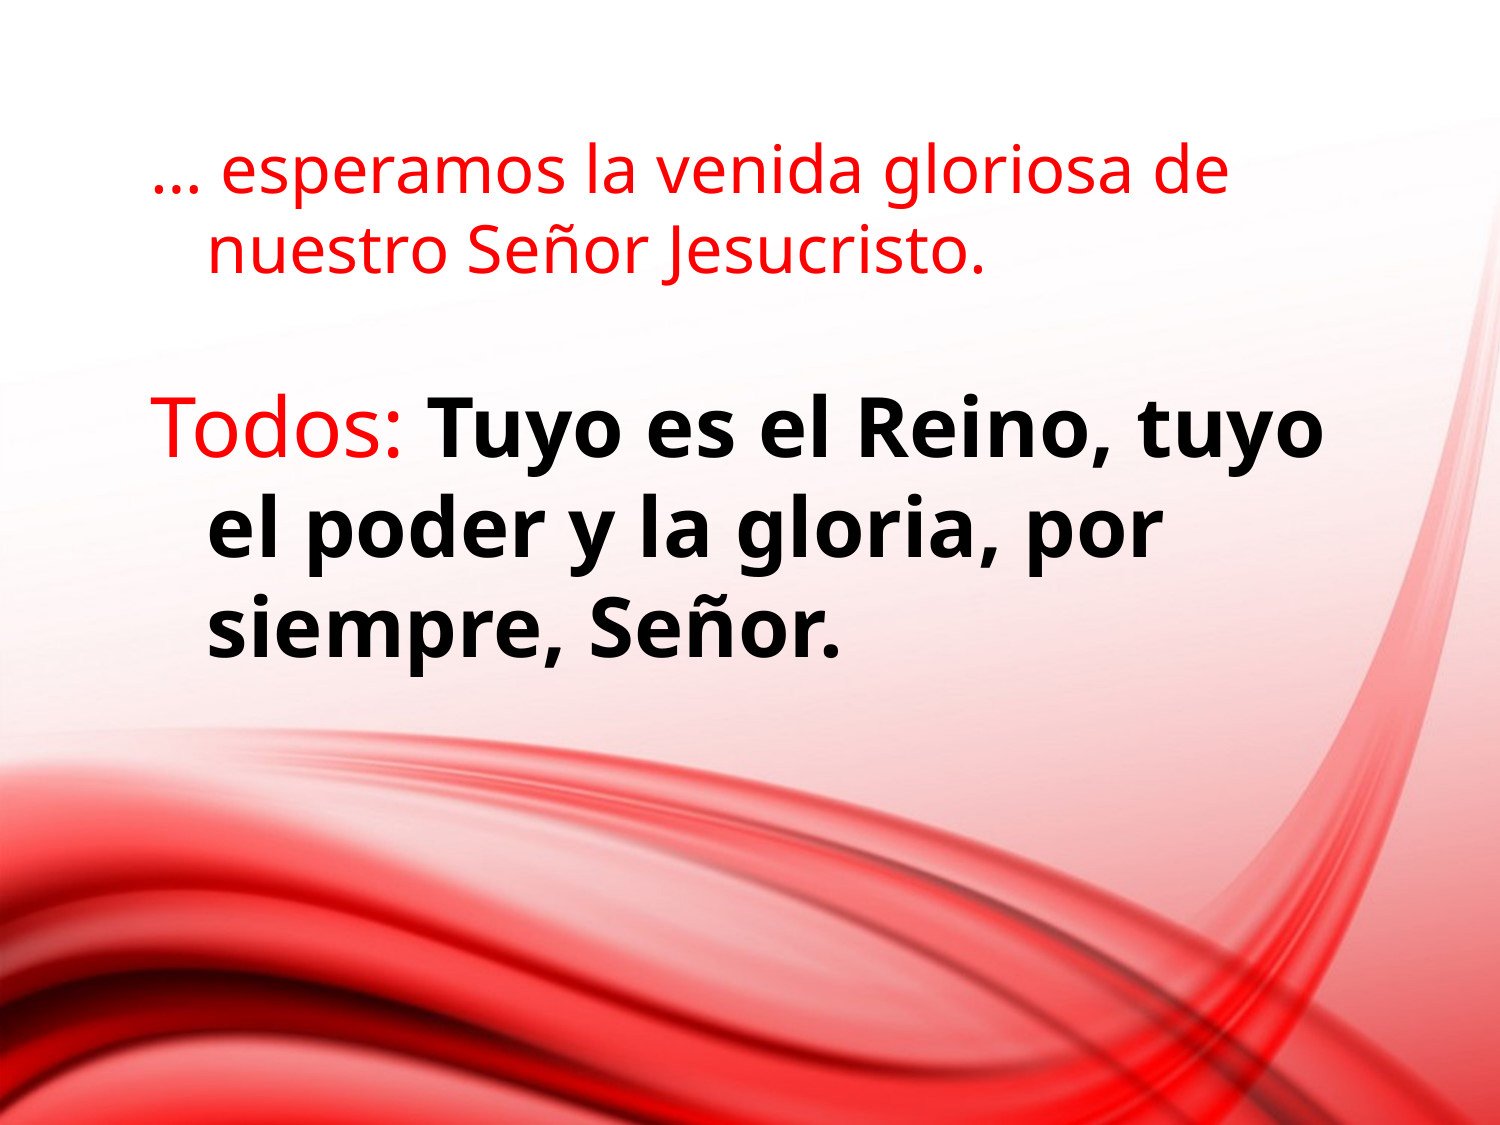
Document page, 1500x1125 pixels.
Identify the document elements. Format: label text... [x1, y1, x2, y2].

list … esperamos la venida gloriosa de nuestro Señor Jesucristo. Todos: Tuyo es el Reino, tuyo el poder y la gloria, por siempre, Señor. [135, 19, 1365, 968]
picture [0, 0, 1500, 1125]
